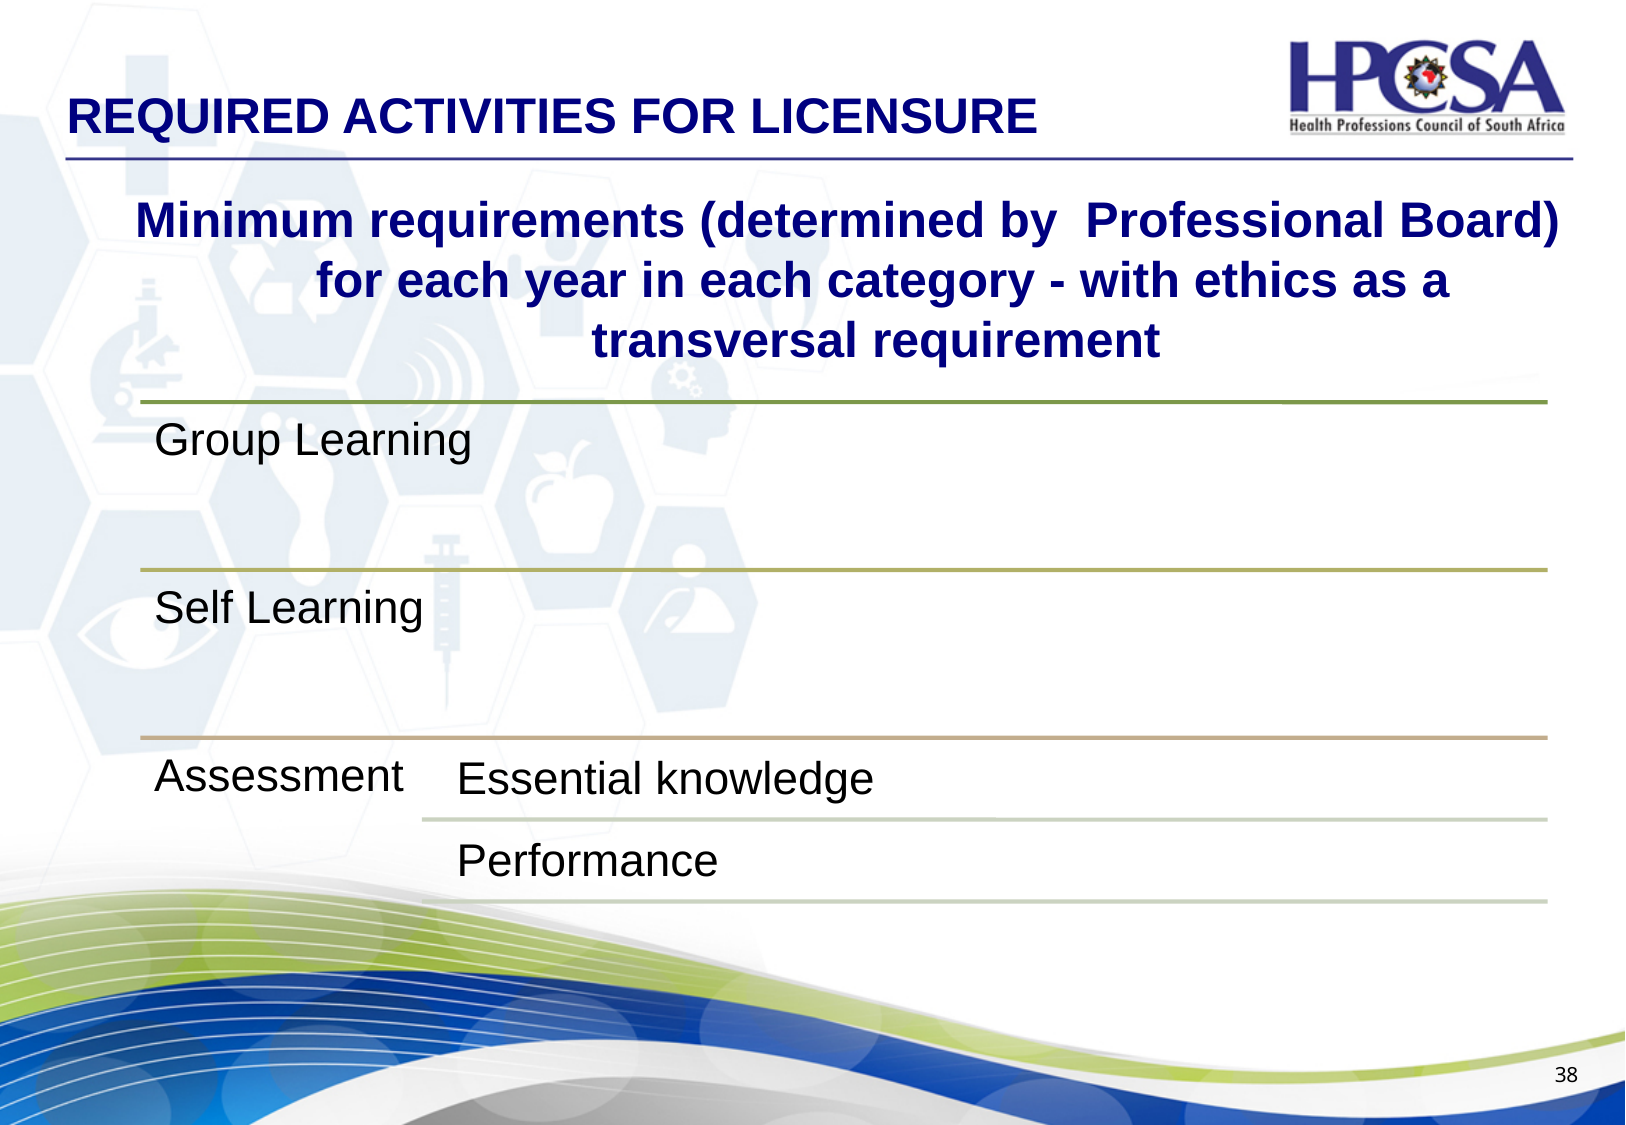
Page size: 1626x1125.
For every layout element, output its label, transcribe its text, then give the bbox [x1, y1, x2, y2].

slide_number 38 [1526, 1042, 1617, 1125]
title Required activities FOR LICENSURE [51, 76, 1426, 167]
picture [0, 0, 1625, 1125]
list Minimum requirements (determined by Professional Board) for each year in each category - with ethics as a transversal requirement [114, 180, 1583, 965]
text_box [140, 401, 1548, 906]
